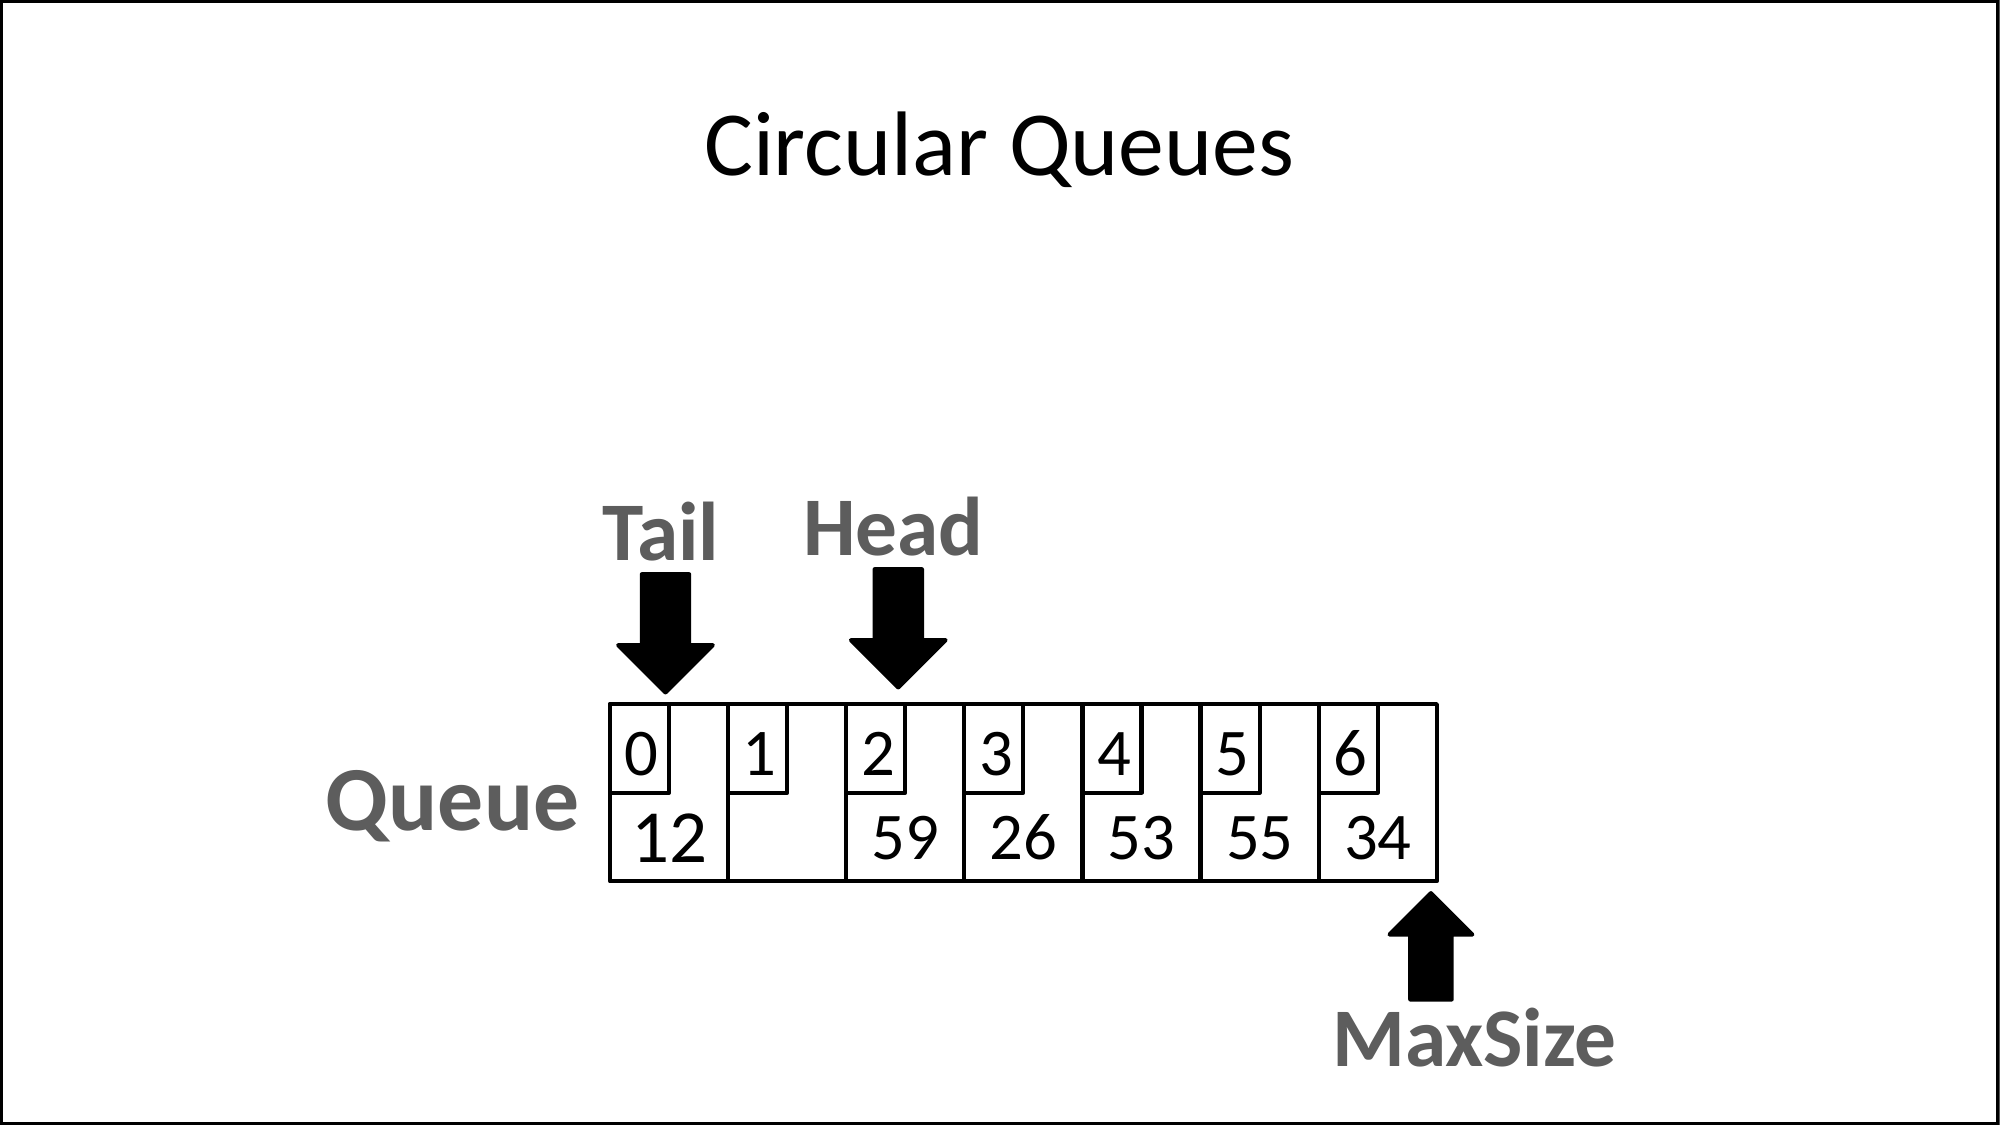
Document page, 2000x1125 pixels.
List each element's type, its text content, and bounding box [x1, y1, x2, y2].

text_box 0 [608, 702, 671, 795]
text_box 1 [726, 702, 789, 795]
title Circular Queues [99, 45, 1900, 233]
text_box 53 [1080, 702, 1199, 883]
text_box 34 [1317, 702, 1439, 883]
text_box [616, 572, 715, 695]
text_box 55 [1199, 702, 1317, 883]
text_box Head [788, 464, 999, 580]
text_box 2 [844, 702, 907, 795]
text_box MaxSize [1317, 975, 1633, 1091]
text_box [726, 702, 844, 883]
text_box 26 [962, 702, 1080, 883]
text_box [849, 567, 948, 690]
text_box Queue [310, 731, 595, 857]
text_box Tail [587, 470, 735, 585]
text_box 6 [1317, 702, 1380, 795]
text_box [1387, 891, 1475, 1002]
text_box 3 [962, 702, 1025, 795]
text_box 4 [1080, 702, 1144, 795]
text_box 12 [608, 702, 726, 883]
text_box 5 [1199, 702, 1262, 795]
text_box 59 [844, 702, 962, 883]
